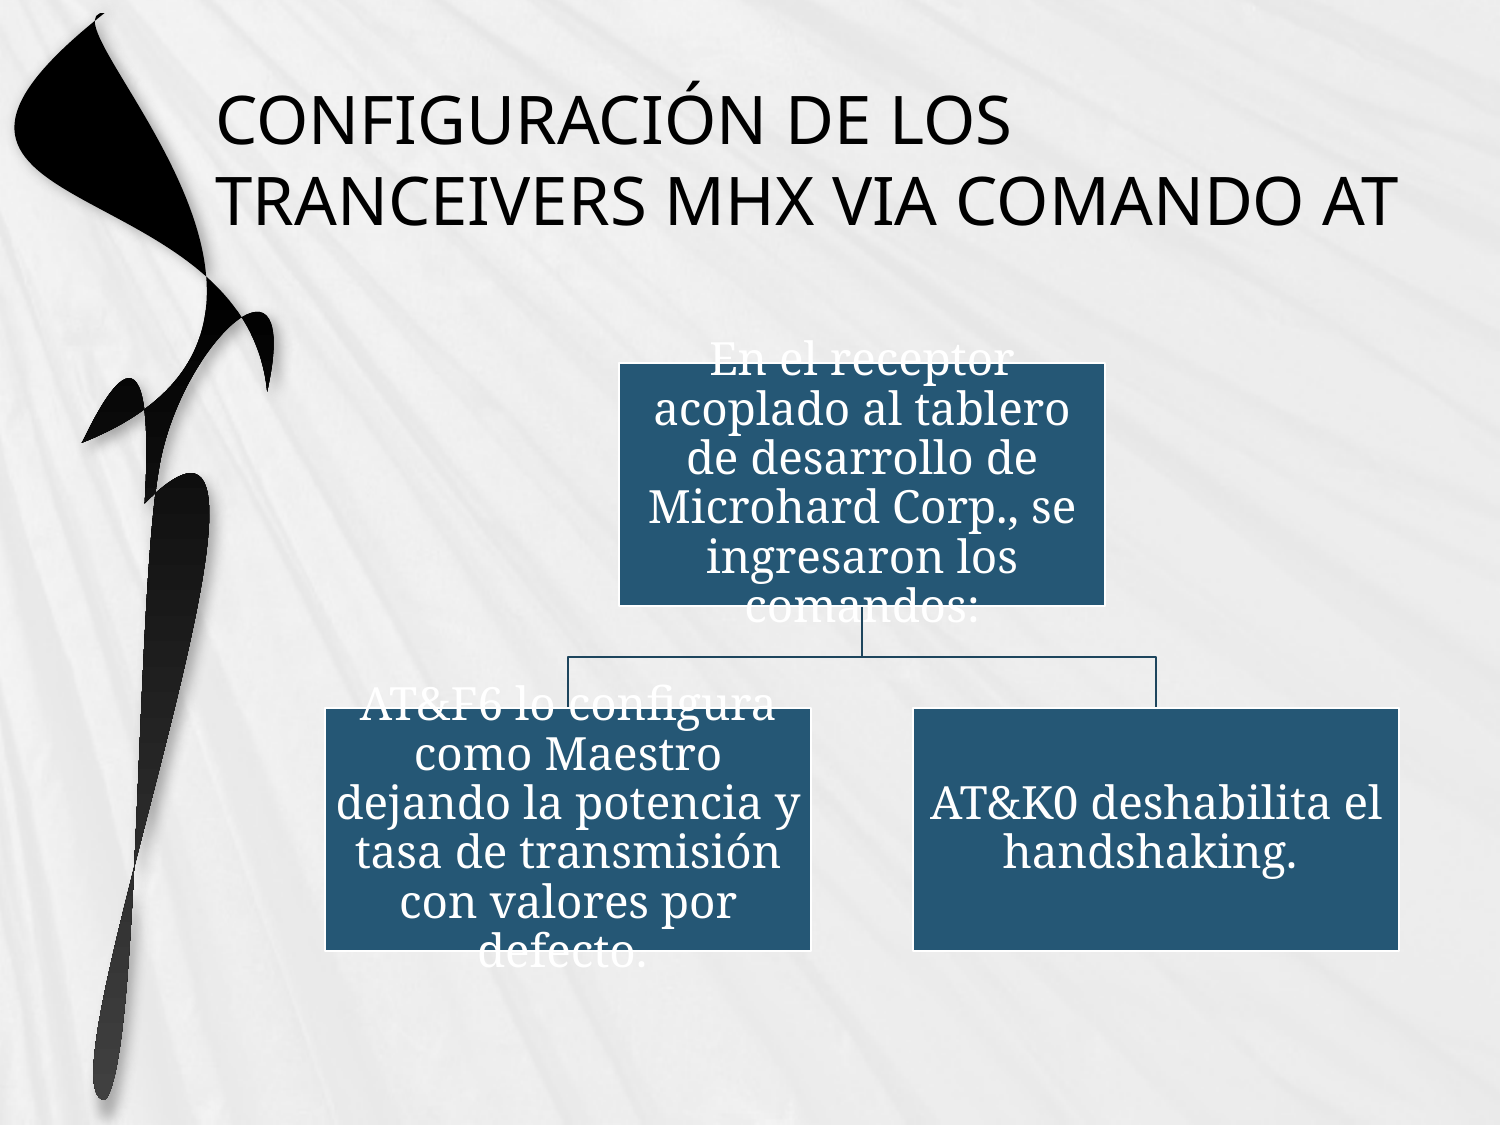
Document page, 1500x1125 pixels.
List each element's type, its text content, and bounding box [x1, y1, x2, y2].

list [324, 267, 1400, 1047]
title CONFIGURACIÓN DE LOS TRANCEIVERS MHX VIA COMANDO AT [200, 30, 1424, 286]
